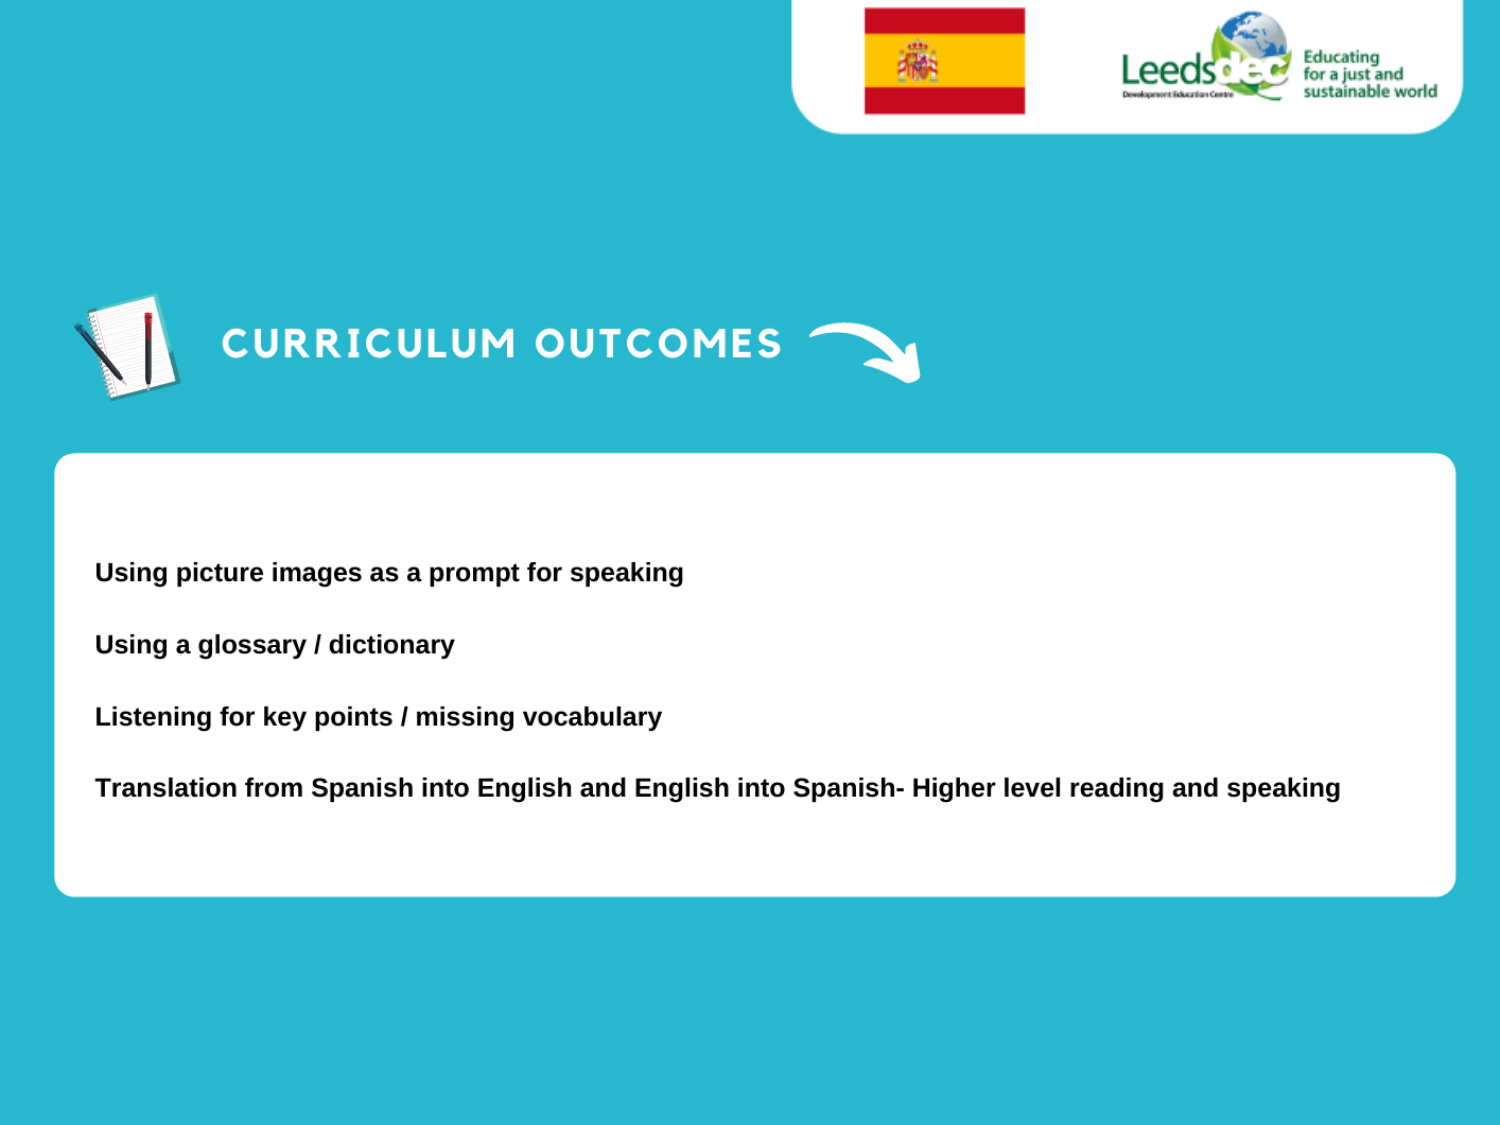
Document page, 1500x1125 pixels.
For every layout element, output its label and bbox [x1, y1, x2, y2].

picture [736, 0, 1490, 155]
picture [0, 272, 1500, 931]
